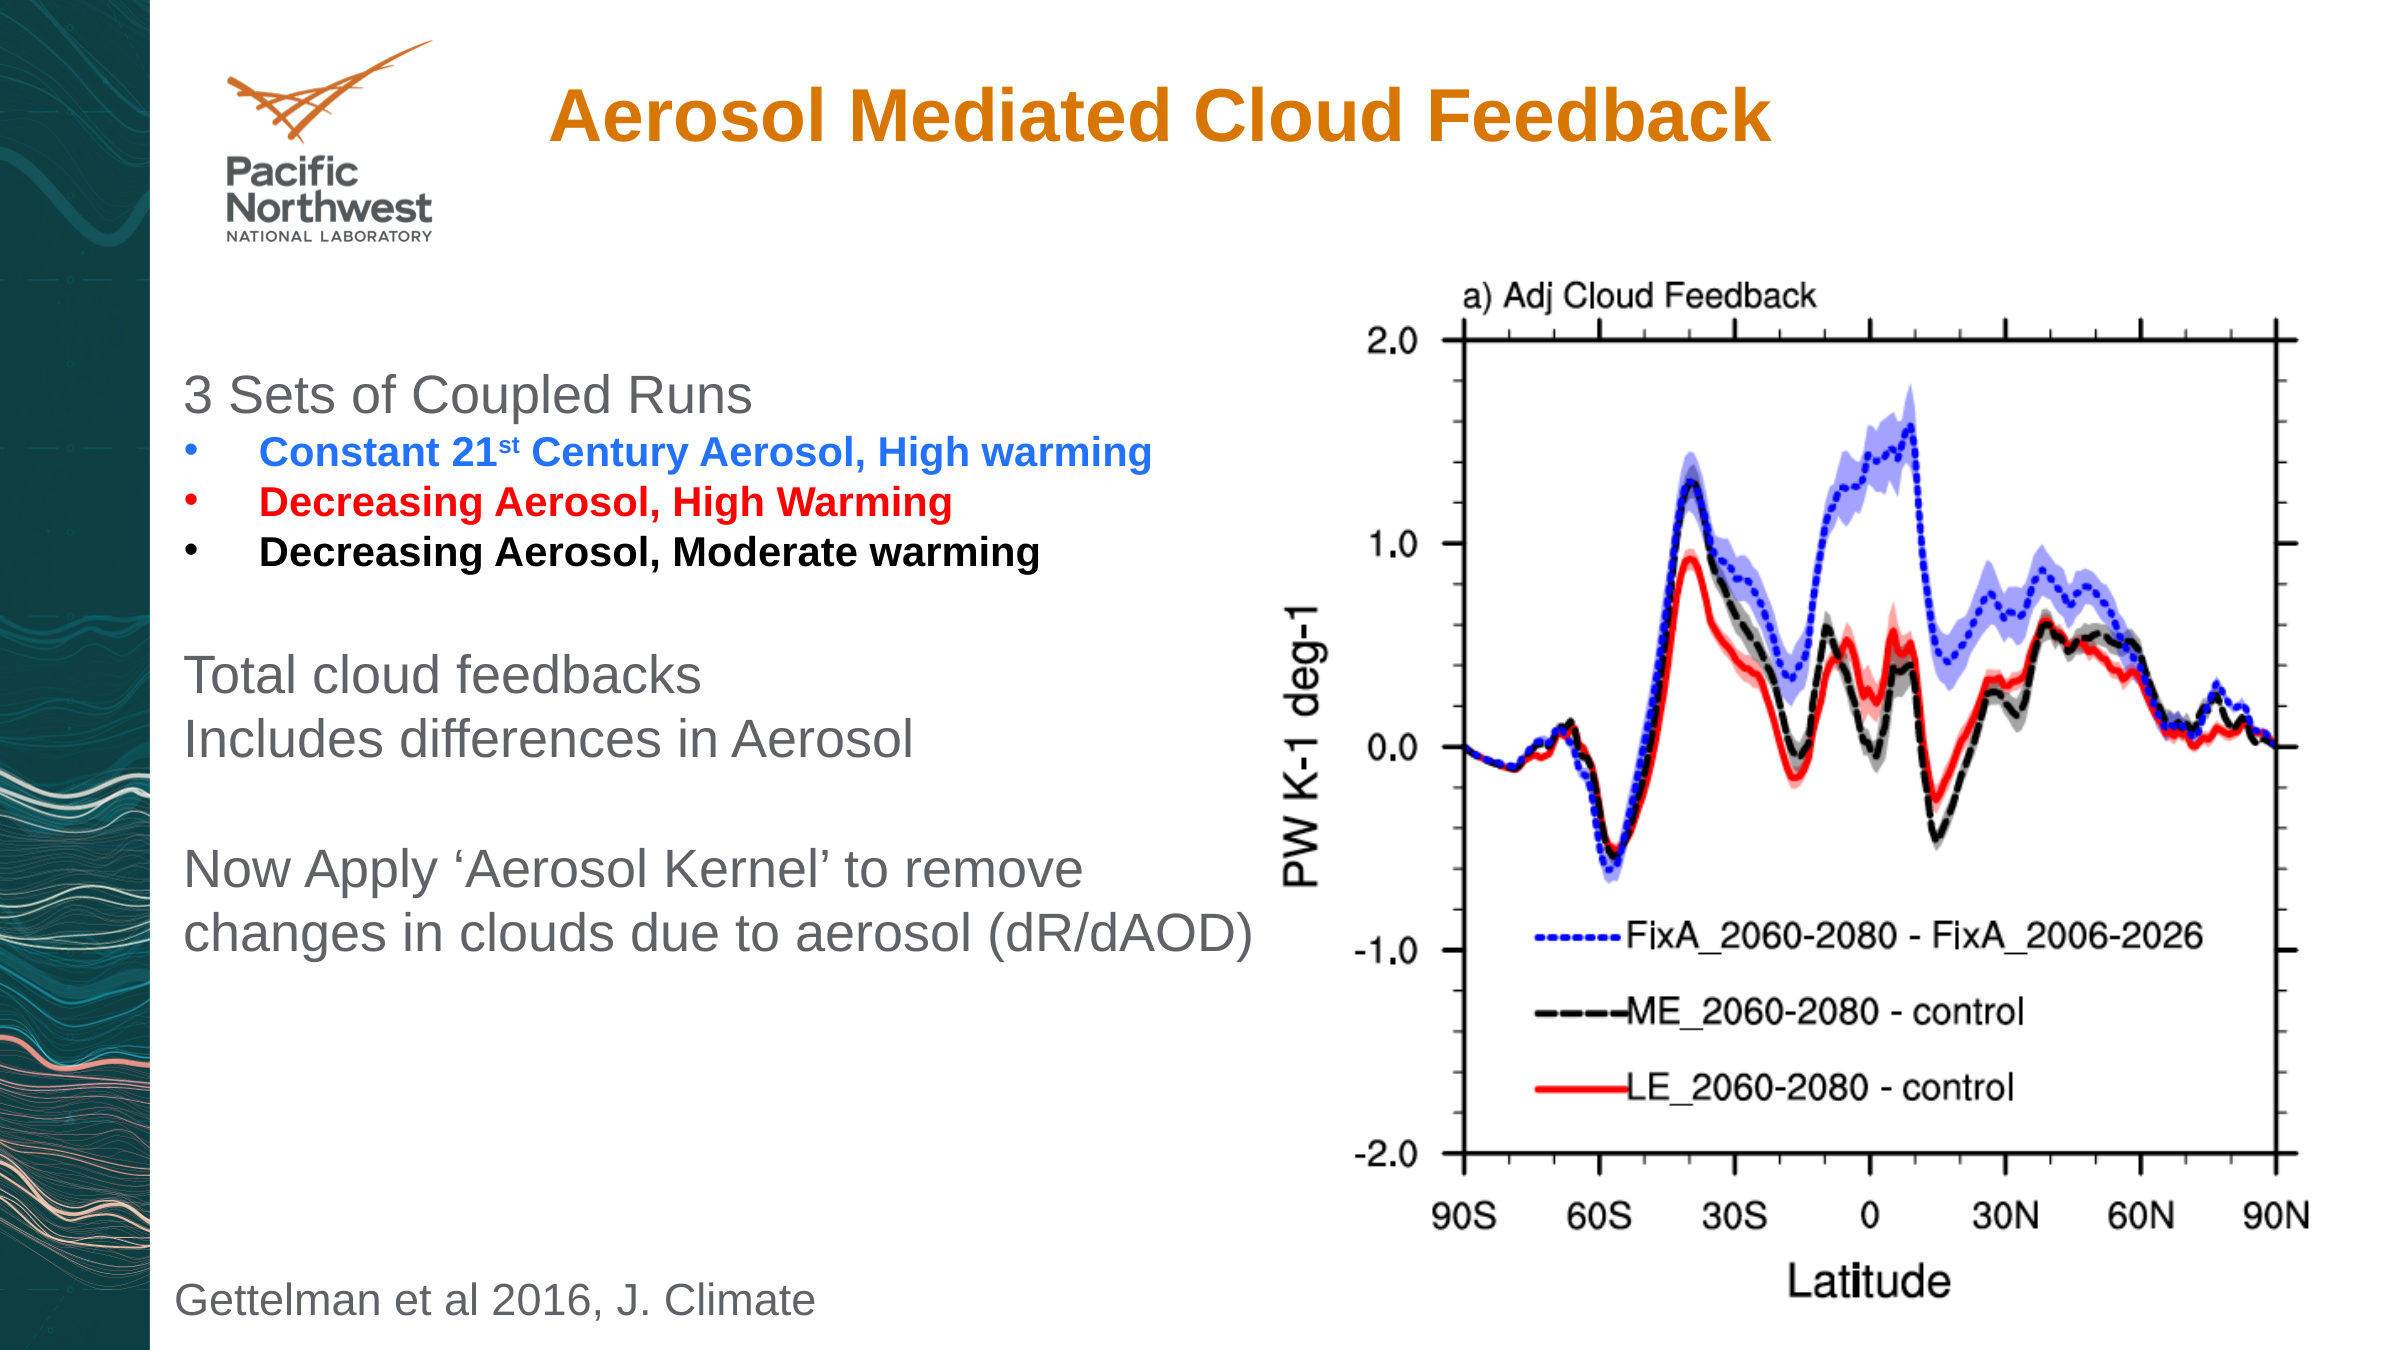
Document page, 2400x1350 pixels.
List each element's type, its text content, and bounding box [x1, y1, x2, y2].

text_box Gettelman et al 2016, J. Climate [159, 1263, 832, 1332]
picture [0, 0, 149, 1350]
text_box 3 Sets of Coupled Runs Constant 21st Century Aerosol, High warming Decreasing Aerosol, High Warming Decreasing Aerosol, Moderate warming Total cloud feedbacks Includes differences in Aerosol Now Apply ‘Aerosol Kernel’ to remove changes in clouds due to aerosol (dR/dAOD) [169, 352, 1258, 971]
picture [225, 38, 435, 244]
picture [1258, 240, 2310, 1333]
